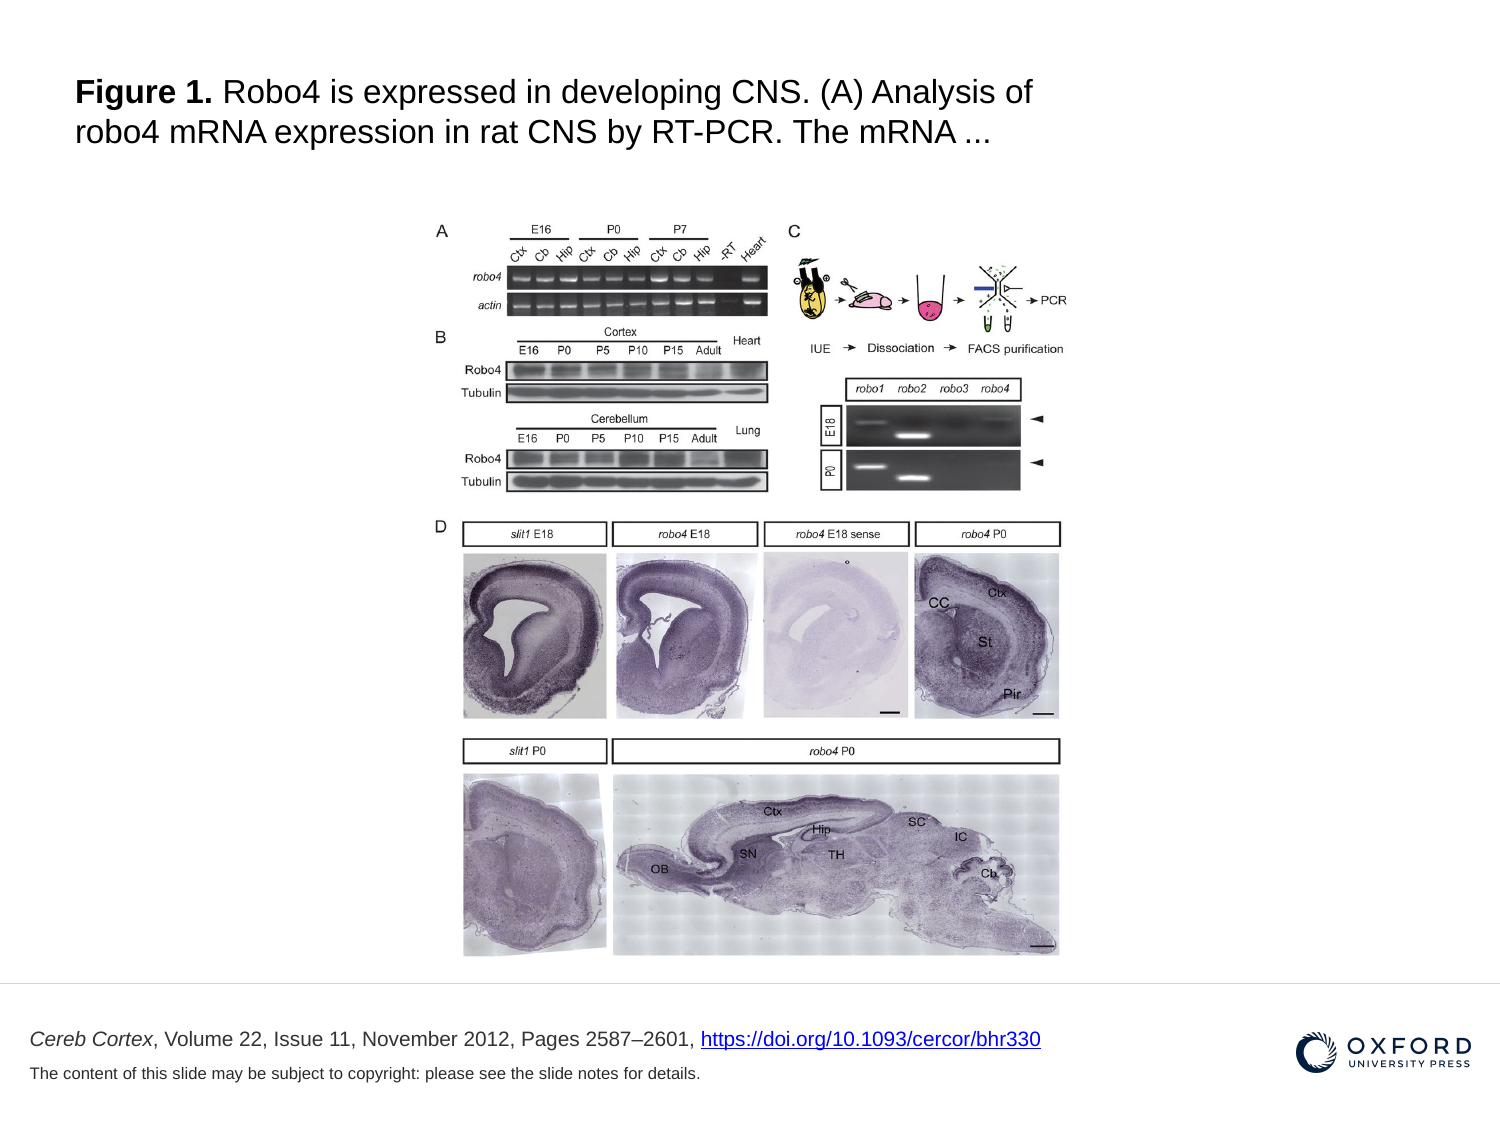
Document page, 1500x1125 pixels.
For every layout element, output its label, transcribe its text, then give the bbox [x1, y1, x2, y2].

picture [435, 224, 1067, 957]
footer Cereb Cortex, Volume 22, Issue 11, November 2012, Pages 2587–2601, https://doi.org/10.1093/cercor/bhr330 The content of this slide may be subject to copyright: please see the slide notes for details. [0, 983, 1260, 1125]
picture [1296, 1032, 1471, 1073]
title Figure 1. Robo4 is expressed in developing CNS. (A) Analysis of robo4 mRNA expression in rat CNS by RT-PCR. The mRNA ... [75, 69, 1078, 171]
